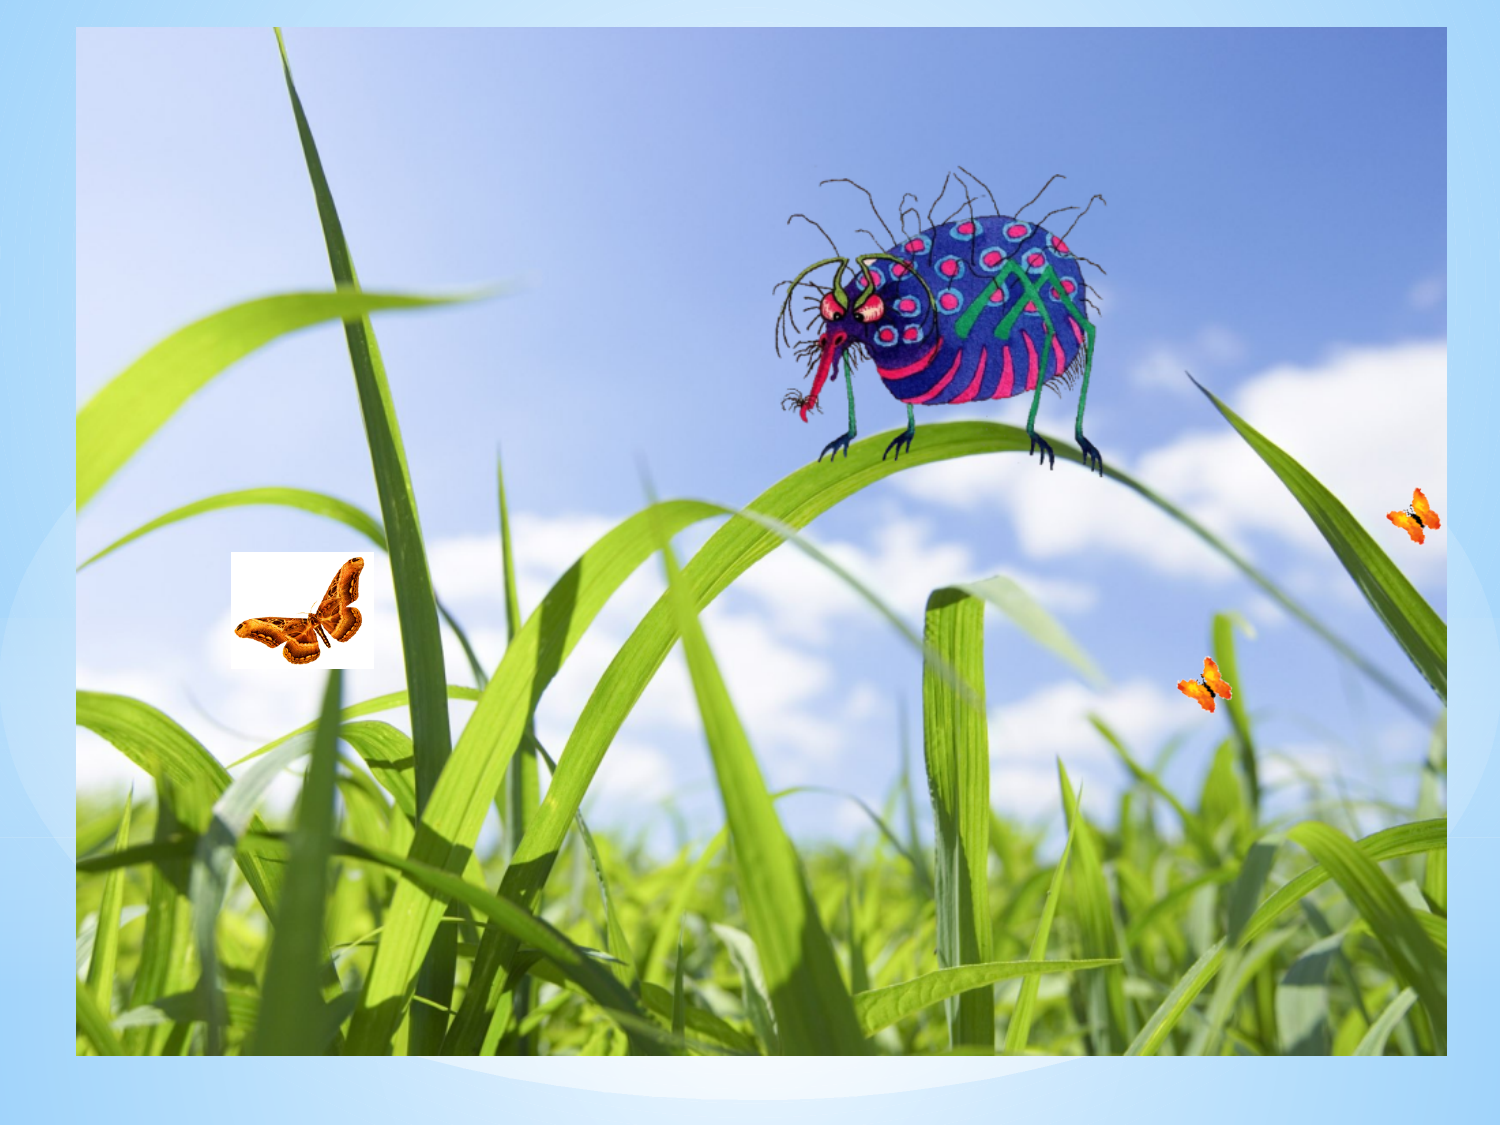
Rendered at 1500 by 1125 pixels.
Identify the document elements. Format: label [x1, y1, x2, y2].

picture [76, 27, 1500, 1056]
